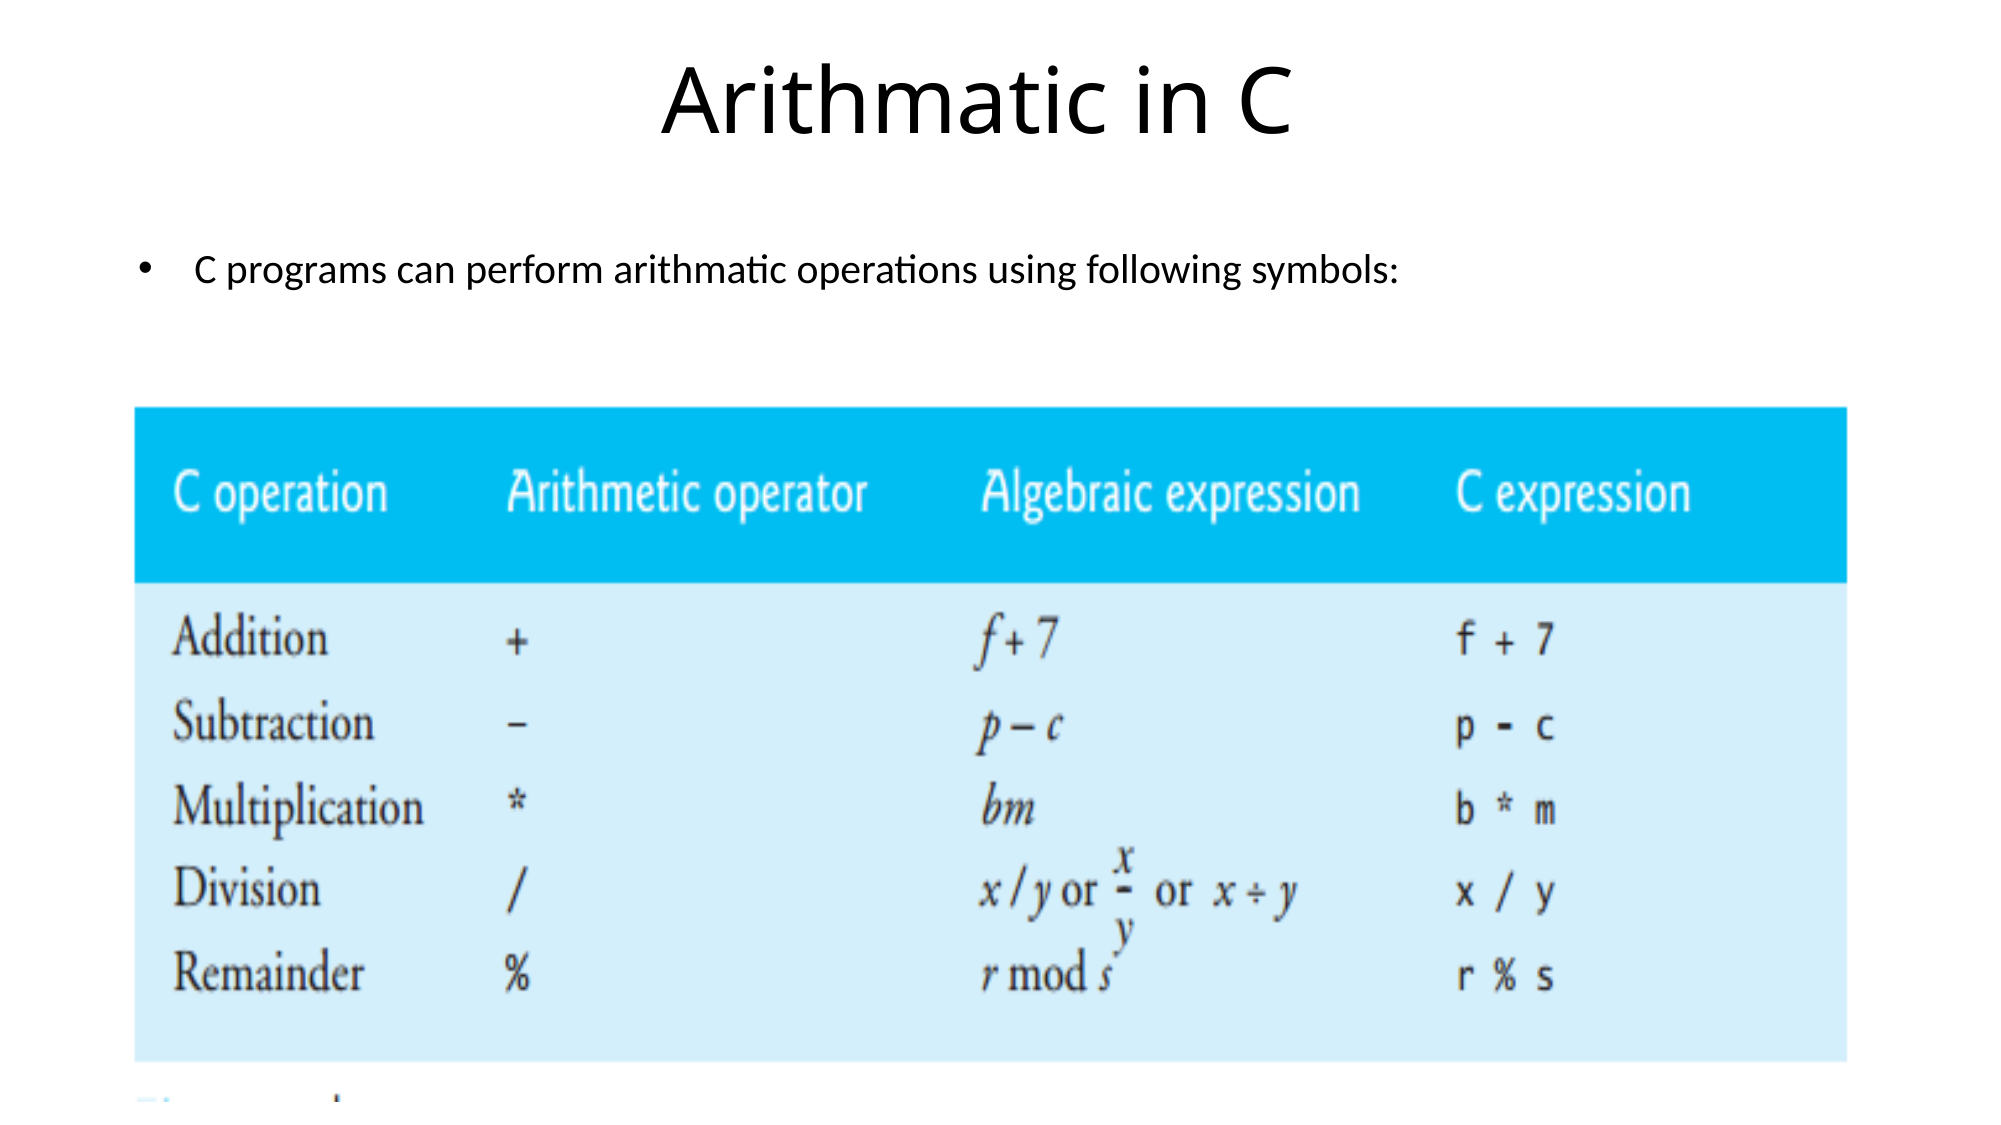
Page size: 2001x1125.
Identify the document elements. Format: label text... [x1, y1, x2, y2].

subtitle C programs can perform arithmatic operations using following symbols: [123, 239, 1870, 392]
picture [123, 392, 1870, 1102]
title Arithmatic in C [35, 15, 1921, 162]
